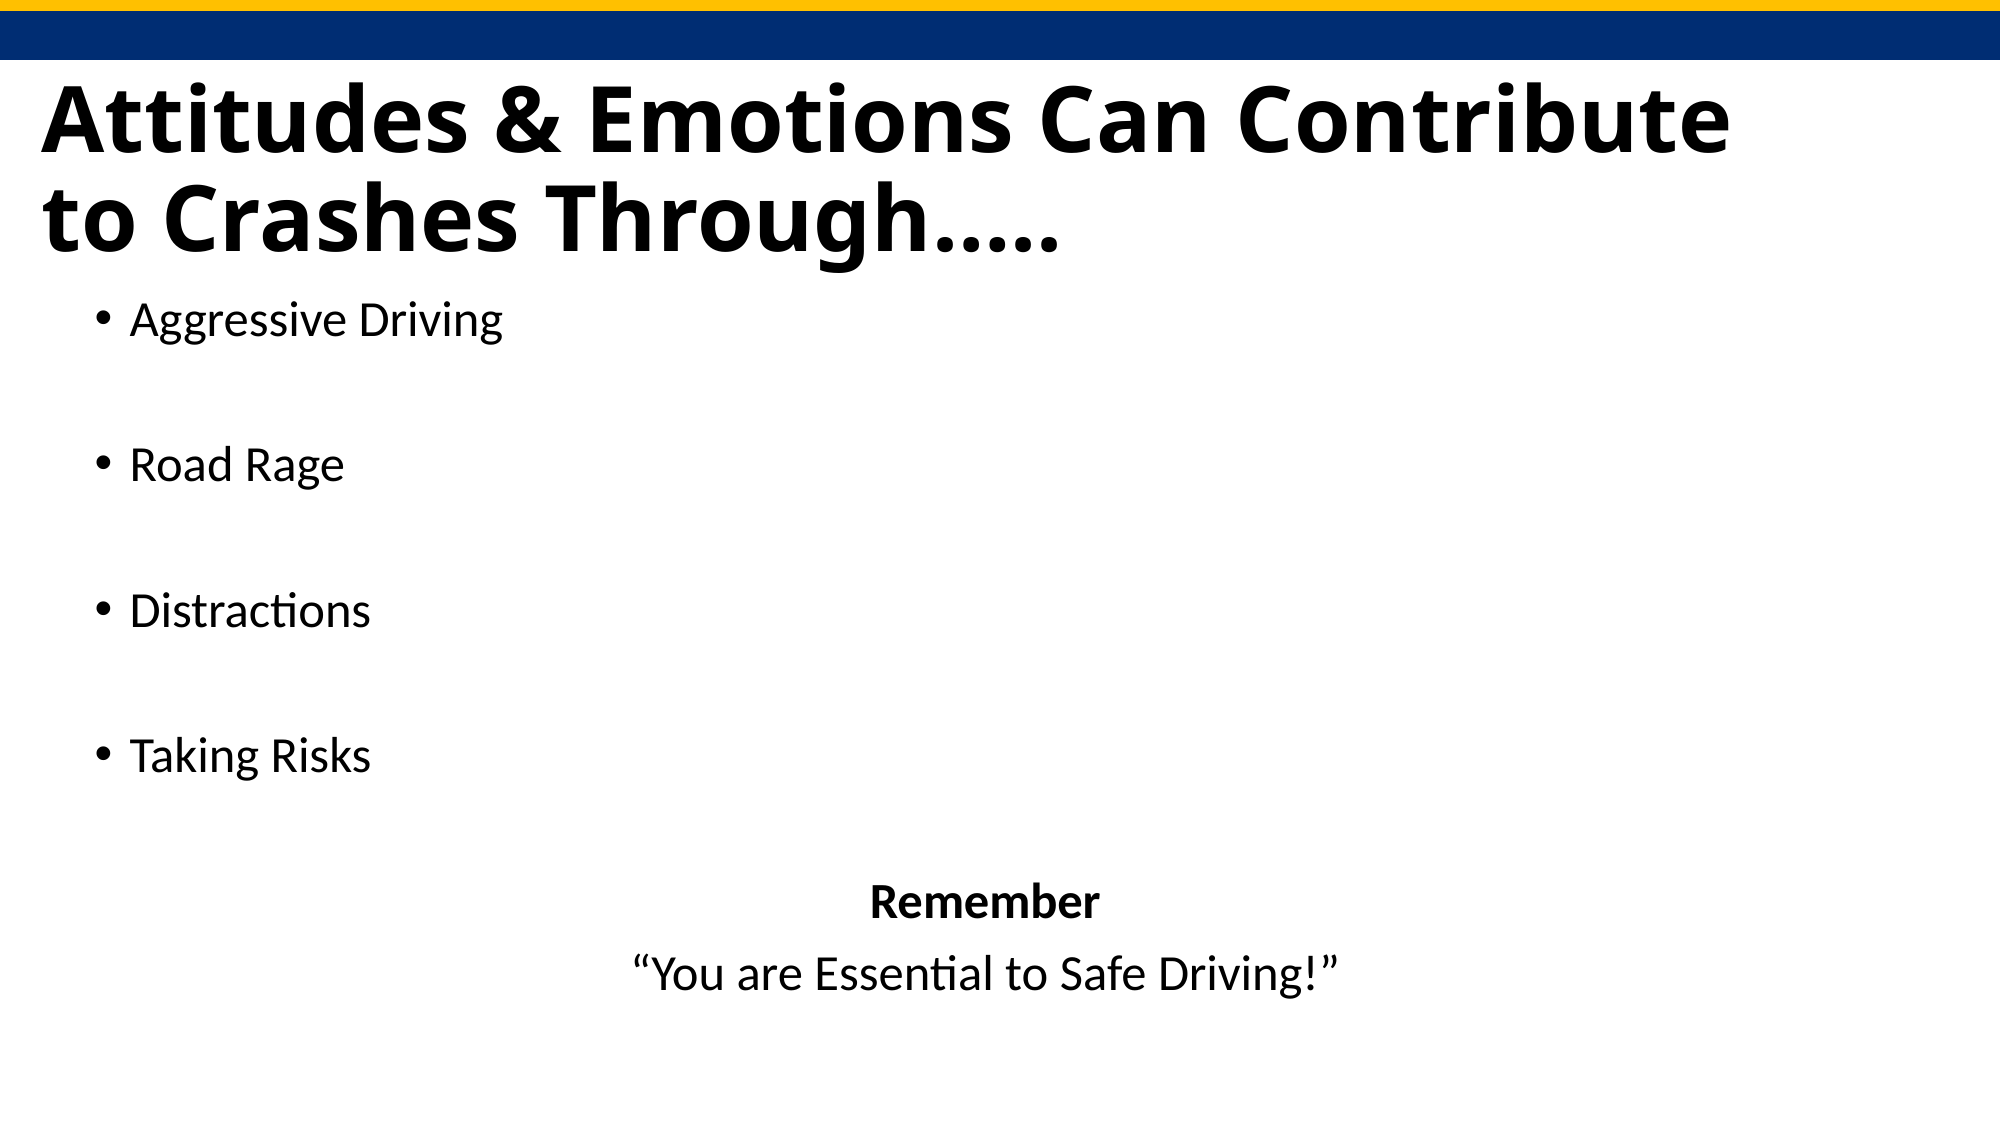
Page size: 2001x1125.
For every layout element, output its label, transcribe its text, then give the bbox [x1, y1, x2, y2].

title Attitudes & Emotions Can Contribute to Crashes Through….. [26, 63, 1752, 281]
list Aggressive Driving Road Rage Distractions Taking Risks Remember “You are Essential to Safe Driving!” [79, 284, 1892, 1014]
picture [0, 0, 2000, 60]
